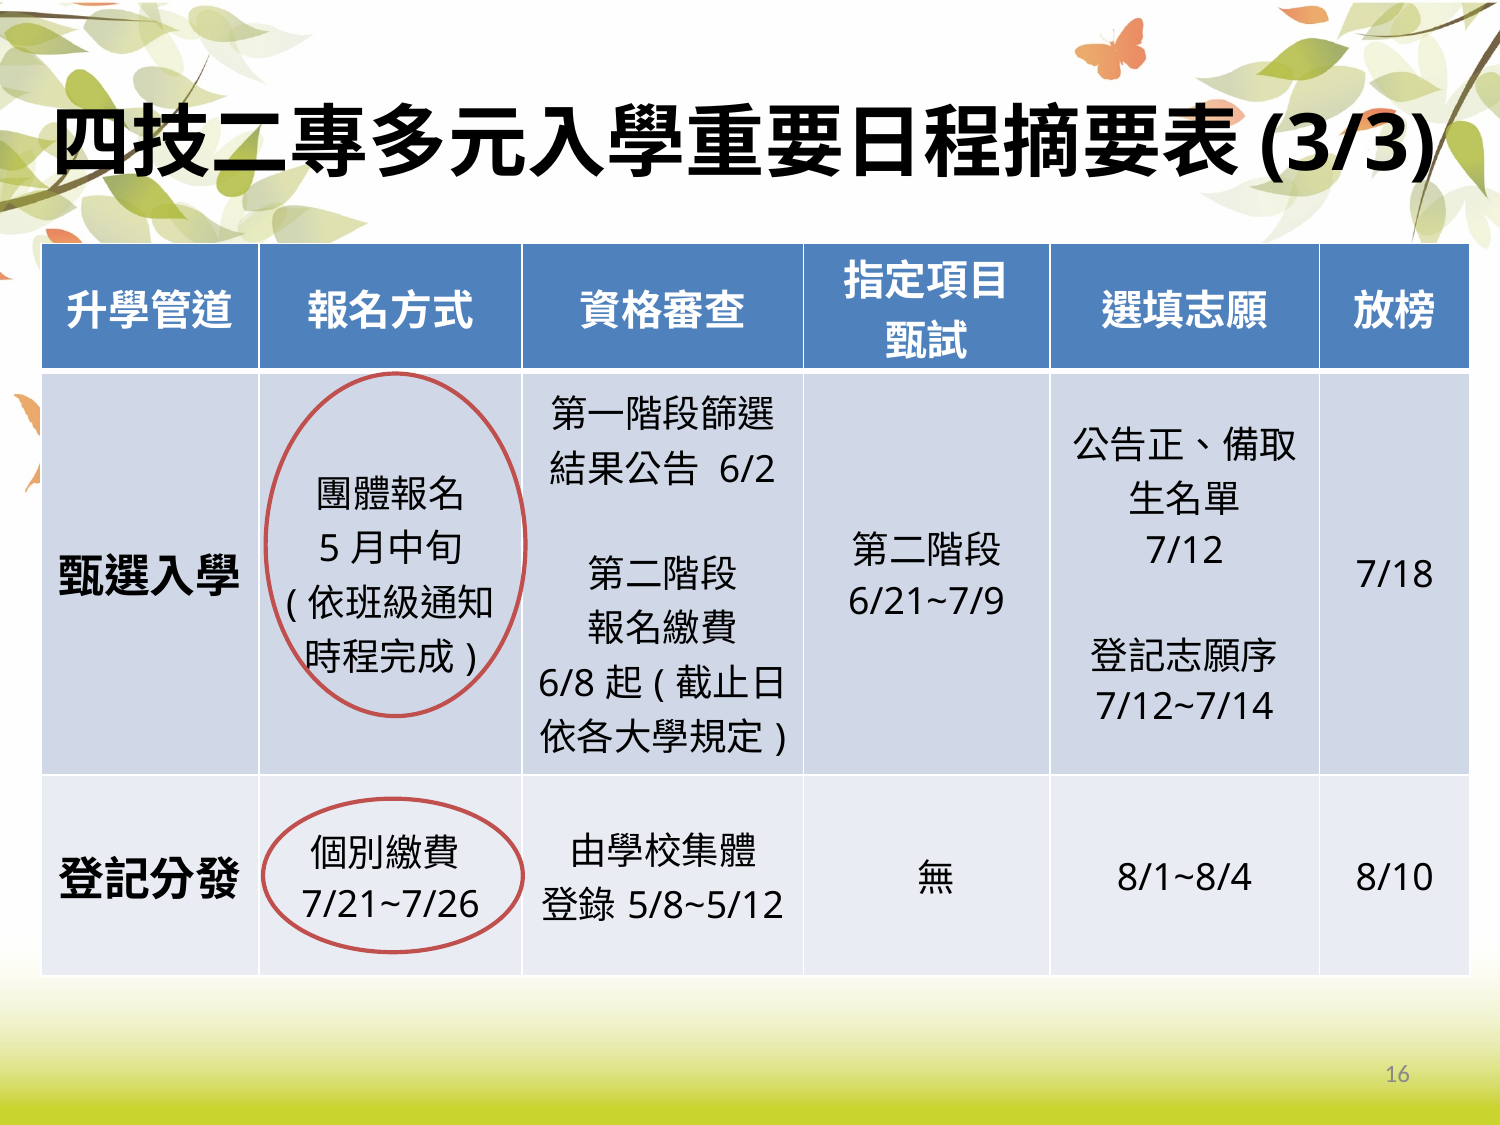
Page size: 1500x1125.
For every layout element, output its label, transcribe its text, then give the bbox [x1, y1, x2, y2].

table_cell 無 [804, 776, 1049, 975]
slide_number 16 [1074, 1042, 1425, 1103]
table_header 報名方式 [260, 244, 521, 368]
table_cell 個別繳費7/21~7/26 [260, 776, 521, 874]
table_header 選填志願 [1051, 244, 1319, 368]
table_cell 8/1~8/4 [1051, 776, 1319, 975]
table_header 放榜 [1320, 244, 1469, 368]
table_cell 甄選入學 [42, 374, 258, 774]
table_cell 8/10 [1320, 776, 1469, 975]
table_cell 7/18 [1320, 374, 1469, 774]
text_box [263, 371, 528, 719]
table_header 升學管道 [42, 244, 258, 368]
table_cell 團體報名 5月中旬 (依班級通知時程完成) [260, 374, 521, 774]
table_header 資格審查 [523, 244, 803, 368]
table_cell 個別繳費7/21~7/26 [260, 877, 521, 975]
table_cell 公告正、備取生名單 7/12 登記志願序 7/12~7/14 [1051, 374, 1319, 774]
table_header 指定項目 甄試 [804, 244, 1049, 368]
text_box [260, 796, 525, 955]
table_cell 第二階段 6/21~7/9 [804, 374, 1049, 774]
title 四技二專多元入學重要日程摘要表(3/3) [29, 45, 1459, 233]
table_cell 由學校集體 登錄5/8~5/12 [523, 776, 803, 975]
table_cell 第一階段篩選結果公告 6/2 第二階段 報名繳費 6/8起(截止日依各大學規定) [523, 374, 803, 774]
picture [0, 0, 1500, 1125]
table_cell 登記分發 [42, 776, 258, 975]
